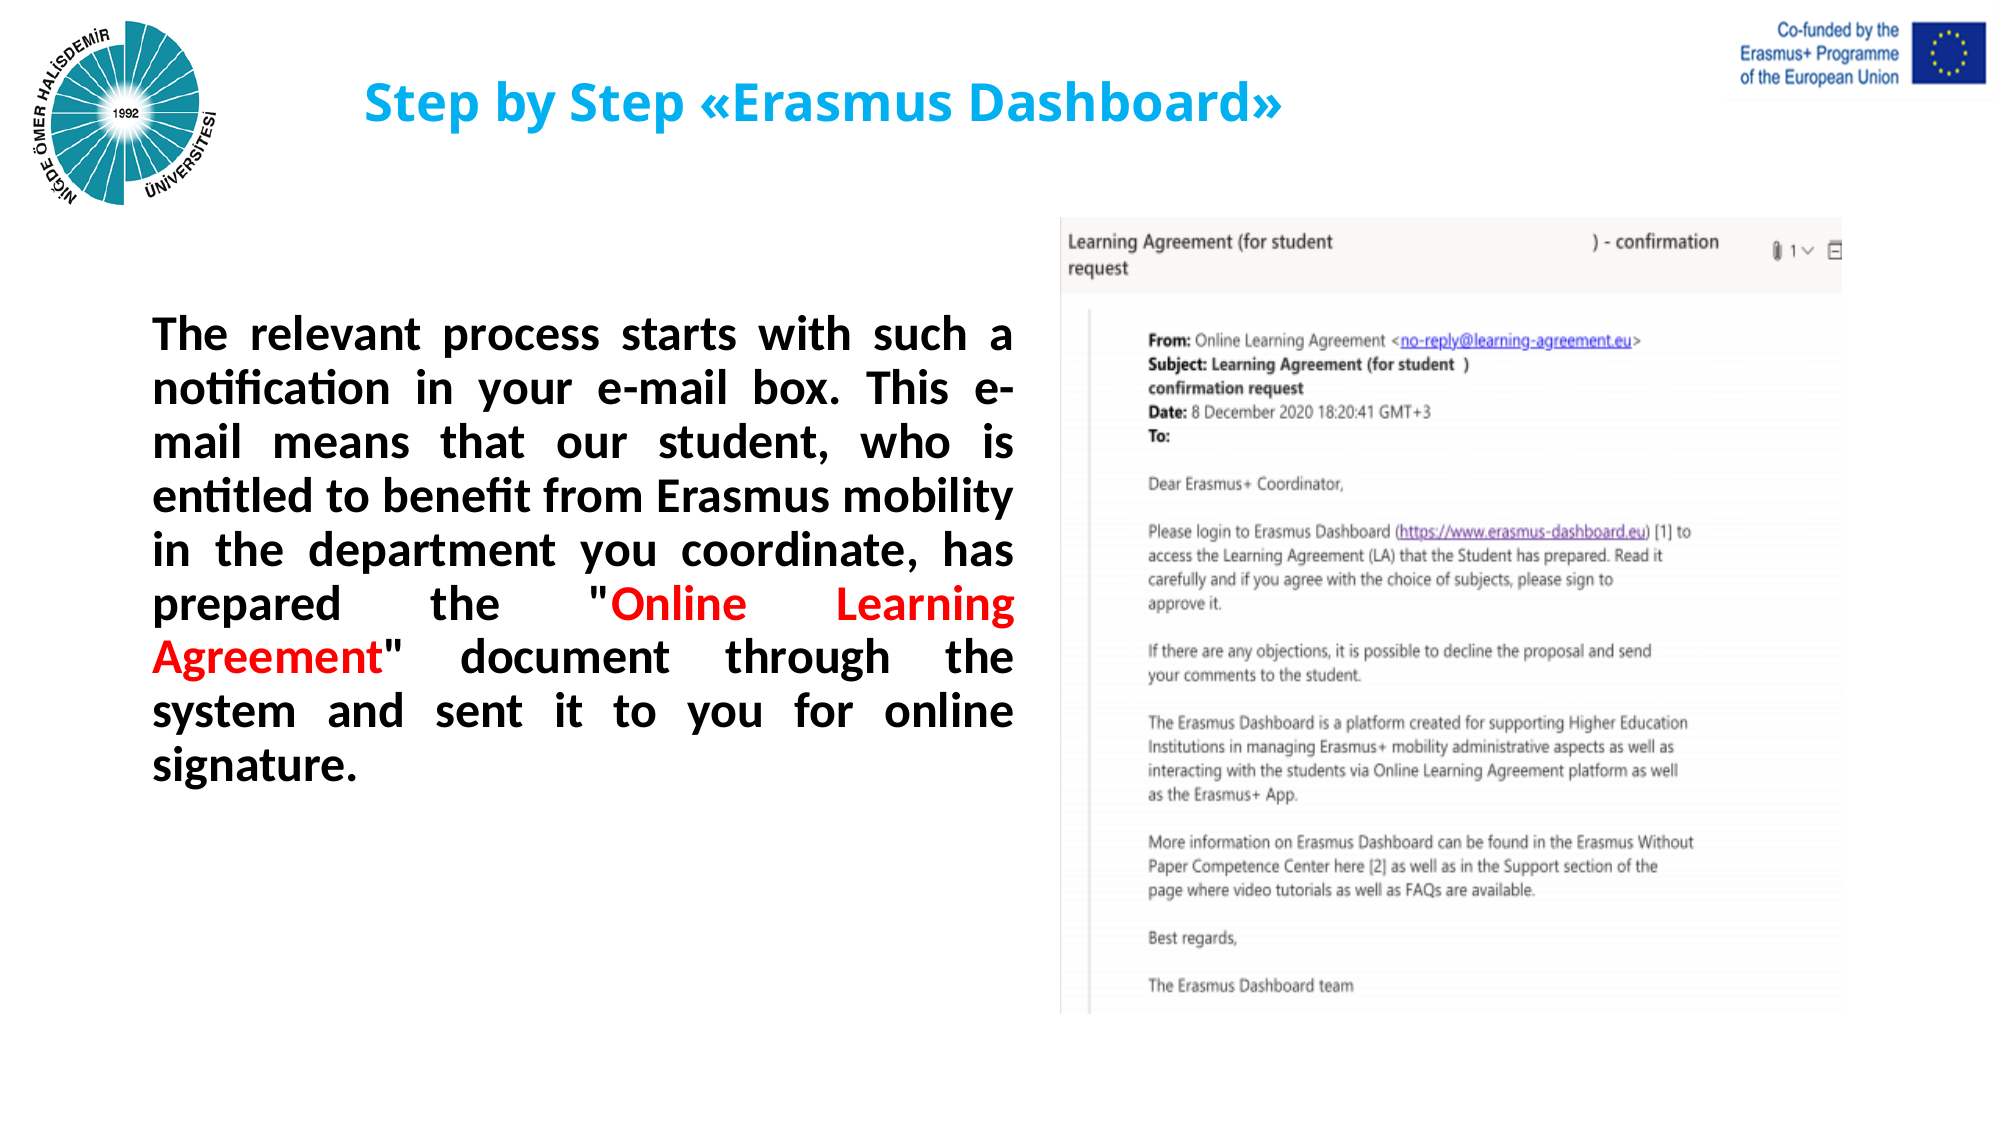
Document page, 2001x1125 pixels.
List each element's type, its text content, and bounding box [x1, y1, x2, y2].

title Step by Step «Erasmus Dashboard» [349, 67, 1393, 218]
picture [1060, 217, 1843, 1014]
list The relevant process starts with such a notification in your e-mail box. This e-mail means that our student, who is entitled to benefit from Erasmus mobility in the department you coordinate, has prepared the "Online Learning Agreement" document through the system and sent it to you for online signature. [137, 299, 1031, 1014]
picture [11, 0, 237, 226]
picture [1726, 4, 2000, 103]
